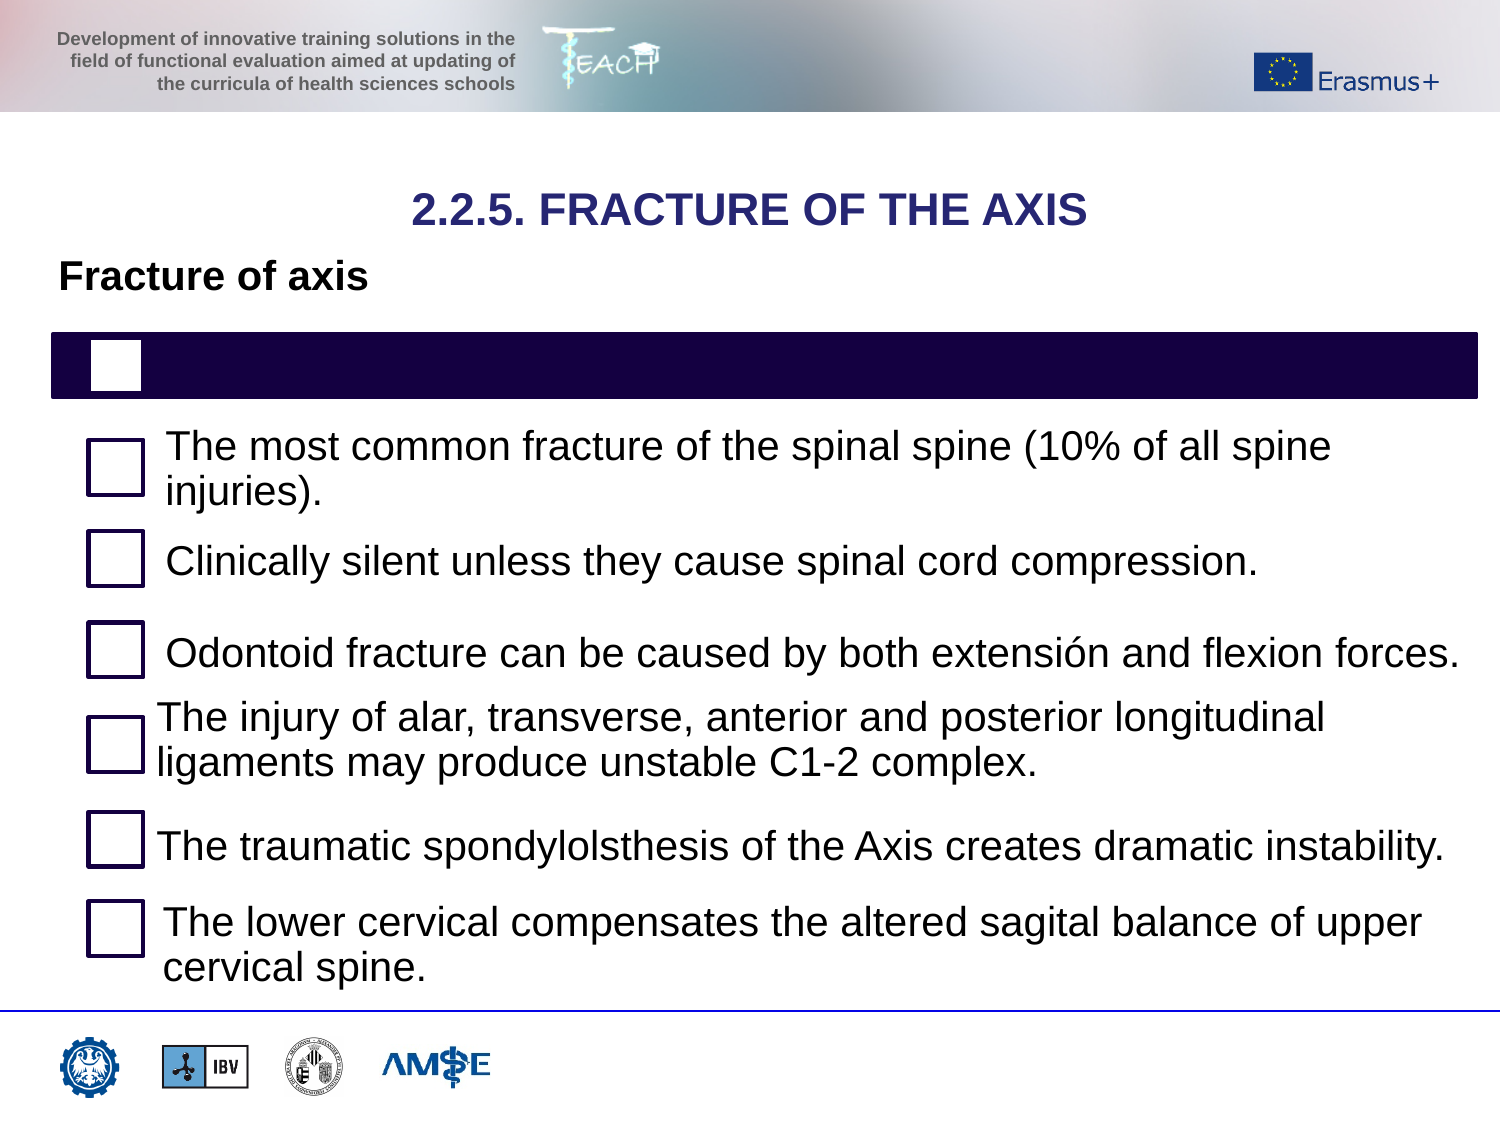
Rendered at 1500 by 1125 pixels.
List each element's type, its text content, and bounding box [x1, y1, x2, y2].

picture [379, 1044, 491, 1089]
picture [53, 1035, 126, 1099]
text_box The lower cervical compensates the altered sagital balance of upper cervical spine. [149, 899, 1468, 993]
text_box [52, 219, 1477, 886]
picture [161, 1044, 249, 1089]
picture [0, 0, 1500, 112]
picture [284, 1036, 344, 1097]
text_box 2.2.5. FRACTURE OF THE AXIS [66, 172, 1434, 218]
text_box [86, 899, 145, 958]
